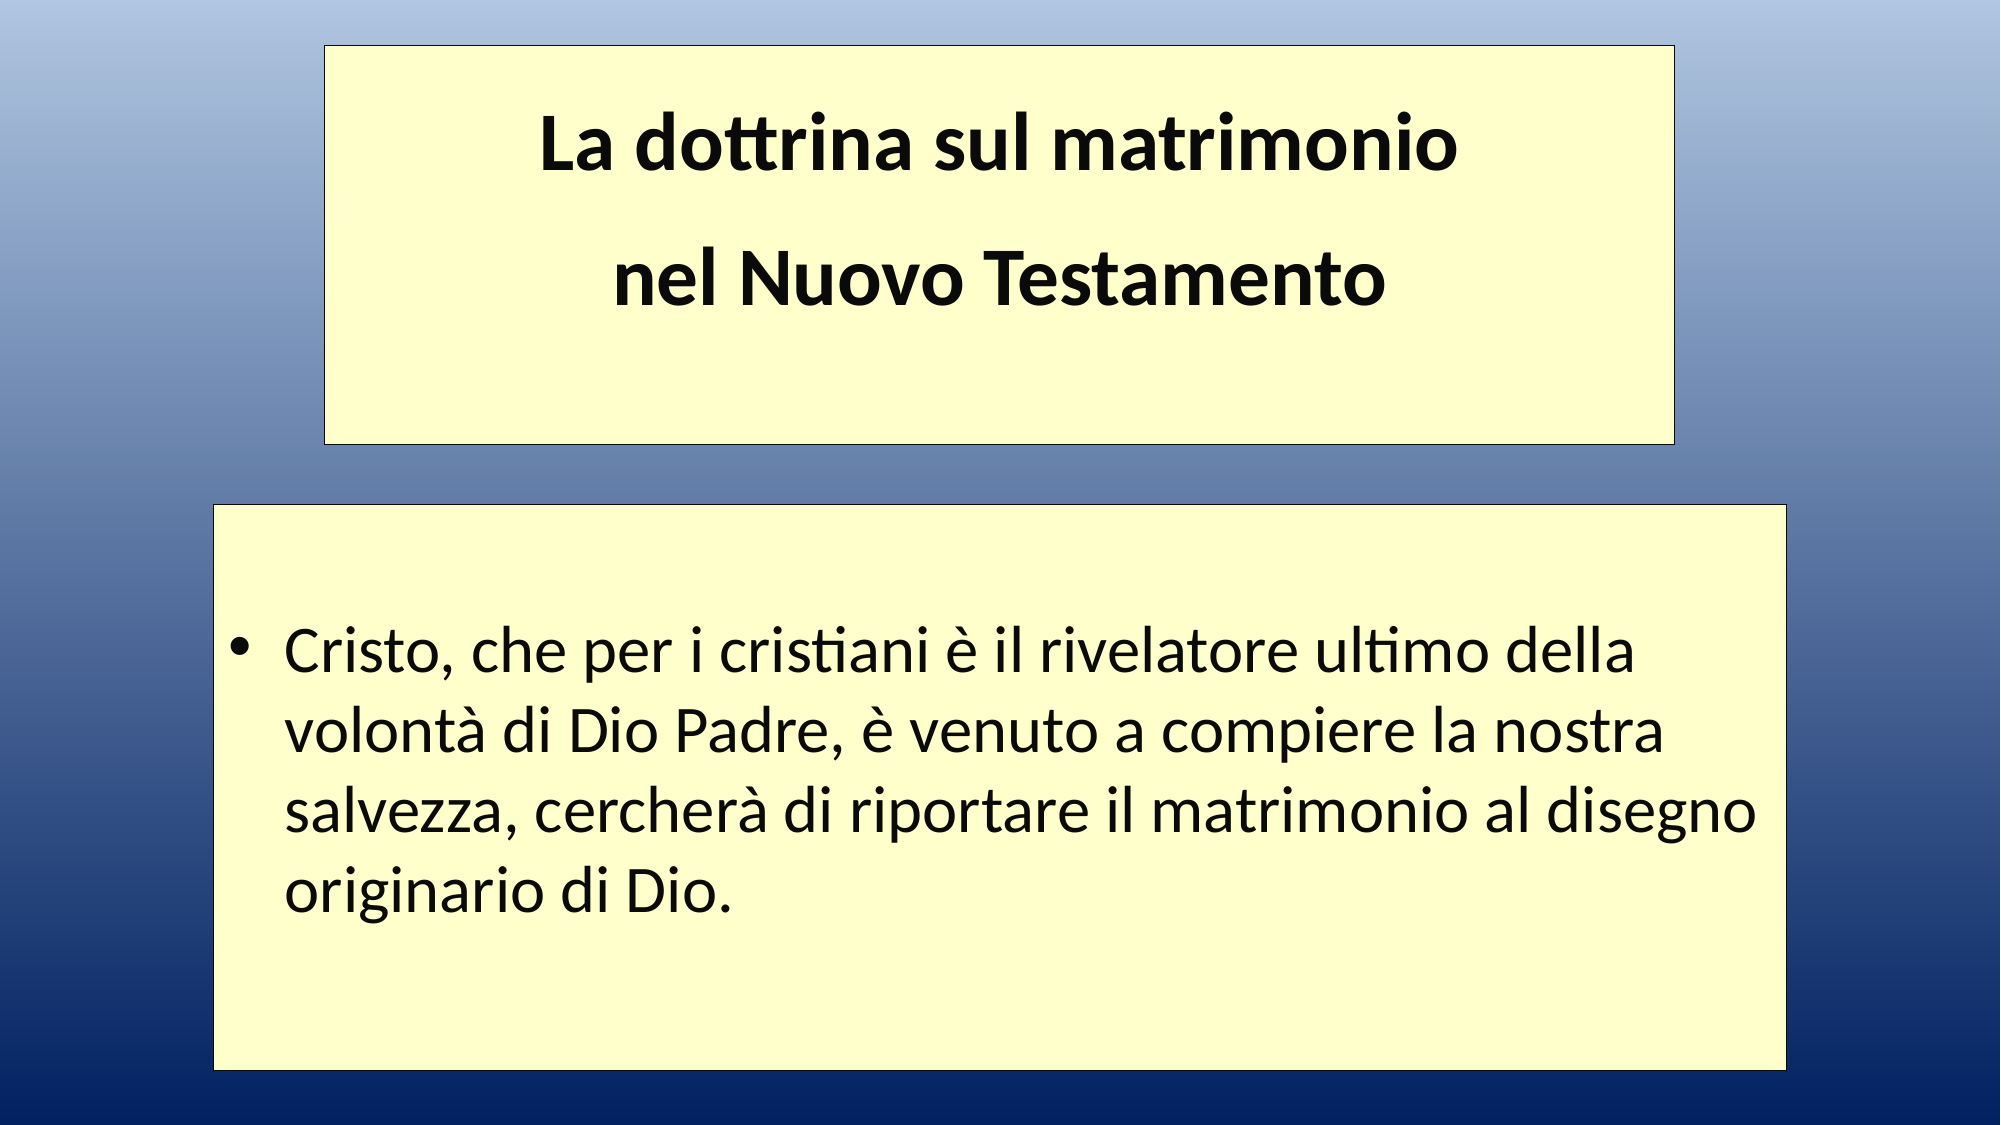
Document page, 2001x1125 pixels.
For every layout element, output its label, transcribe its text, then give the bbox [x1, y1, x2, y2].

title La dottrina sul matrimonio nel Nuovo Testamento [324, 45, 1675, 445]
list Cristo, che per i cristiani è il rivelatore ultimo della volontà di Dio Padre, è venuto a compiere la nostra salvezza, cercherà di riportare il matrimonio al disegno originario di Dio. [213, 504, 1787, 1071]
